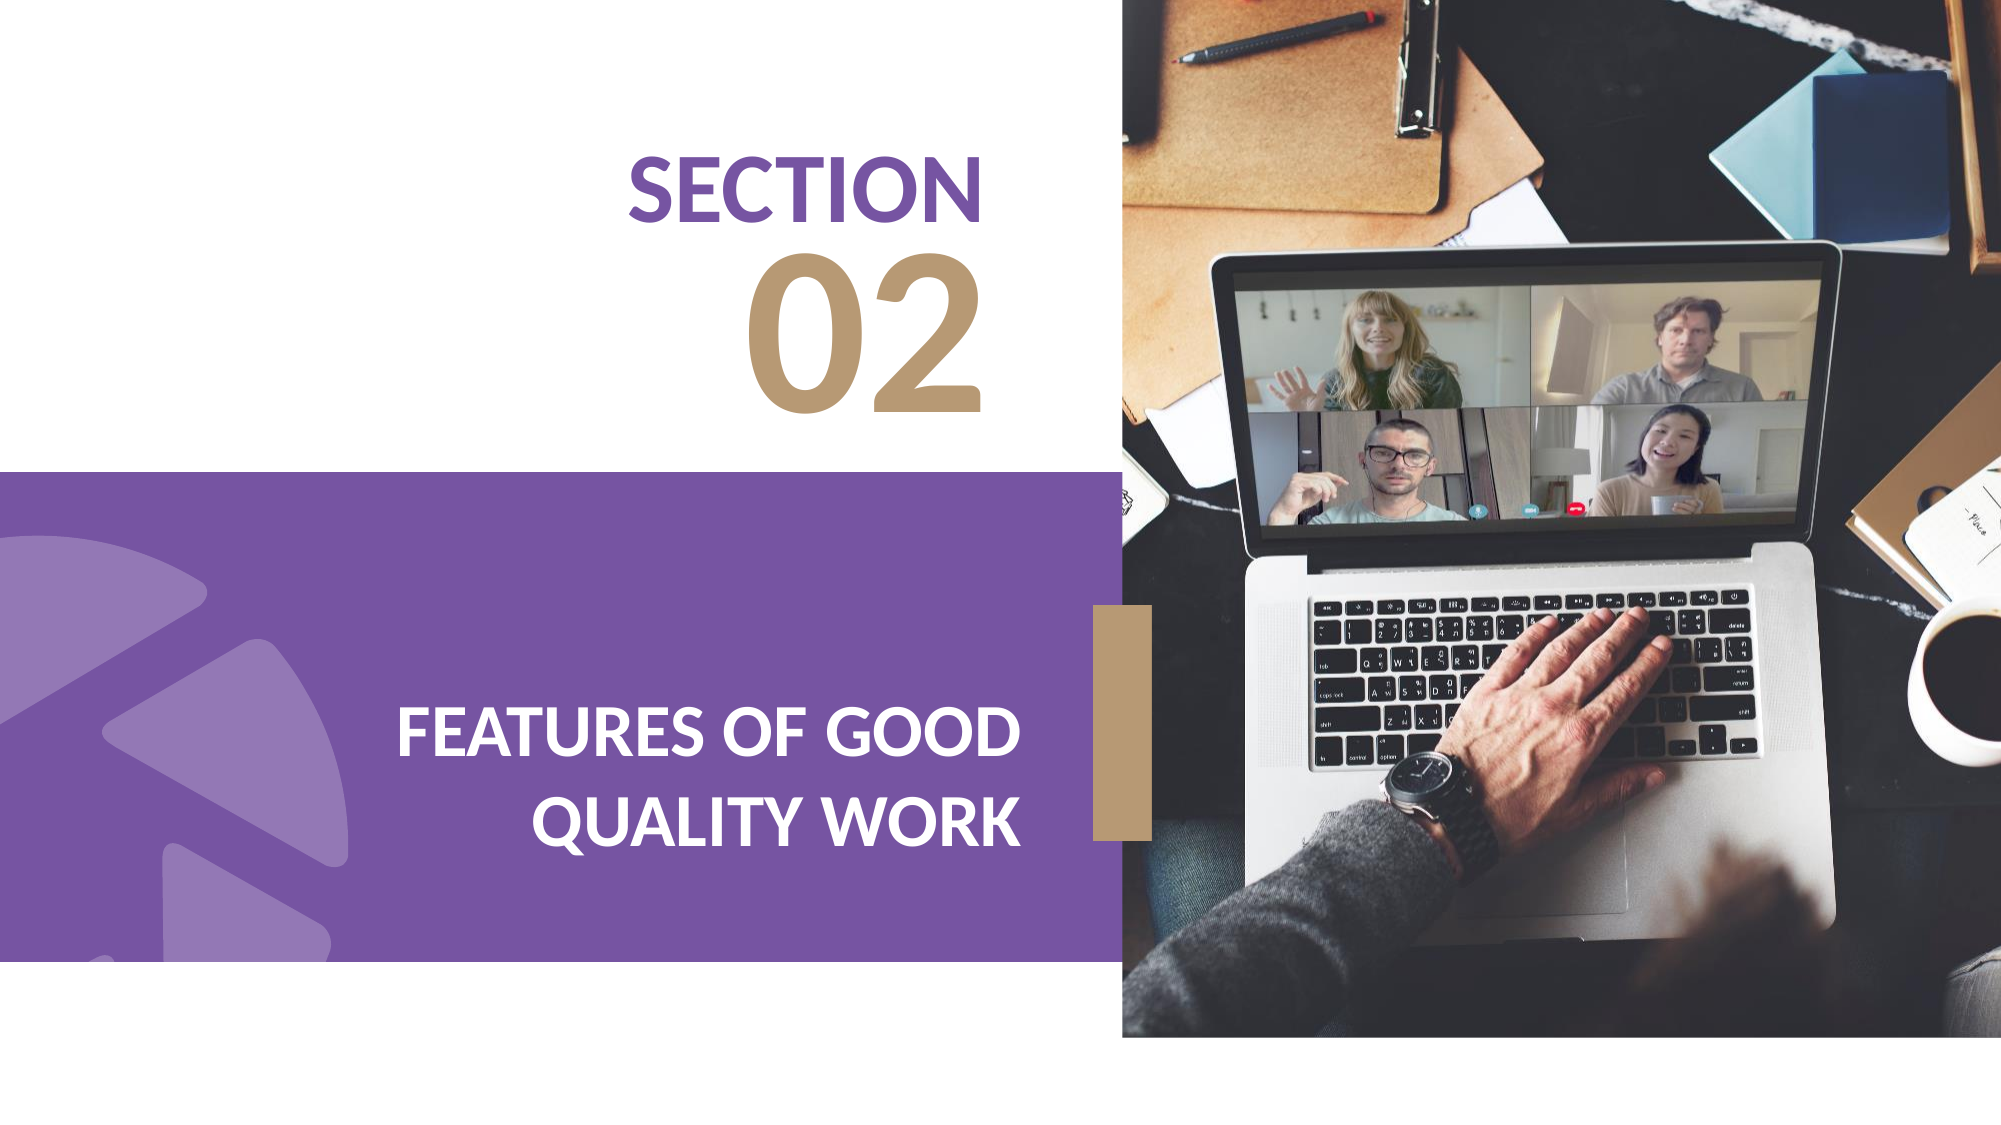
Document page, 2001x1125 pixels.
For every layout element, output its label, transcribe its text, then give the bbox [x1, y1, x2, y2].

list 02 [302, 163, 1005, 288]
list SECTION [302, 115, 1000, 261]
picture [1122, 0, 2001, 1038]
list FEATURES OF GOOD QUALITY WORK [81, 674, 1037, 834]
